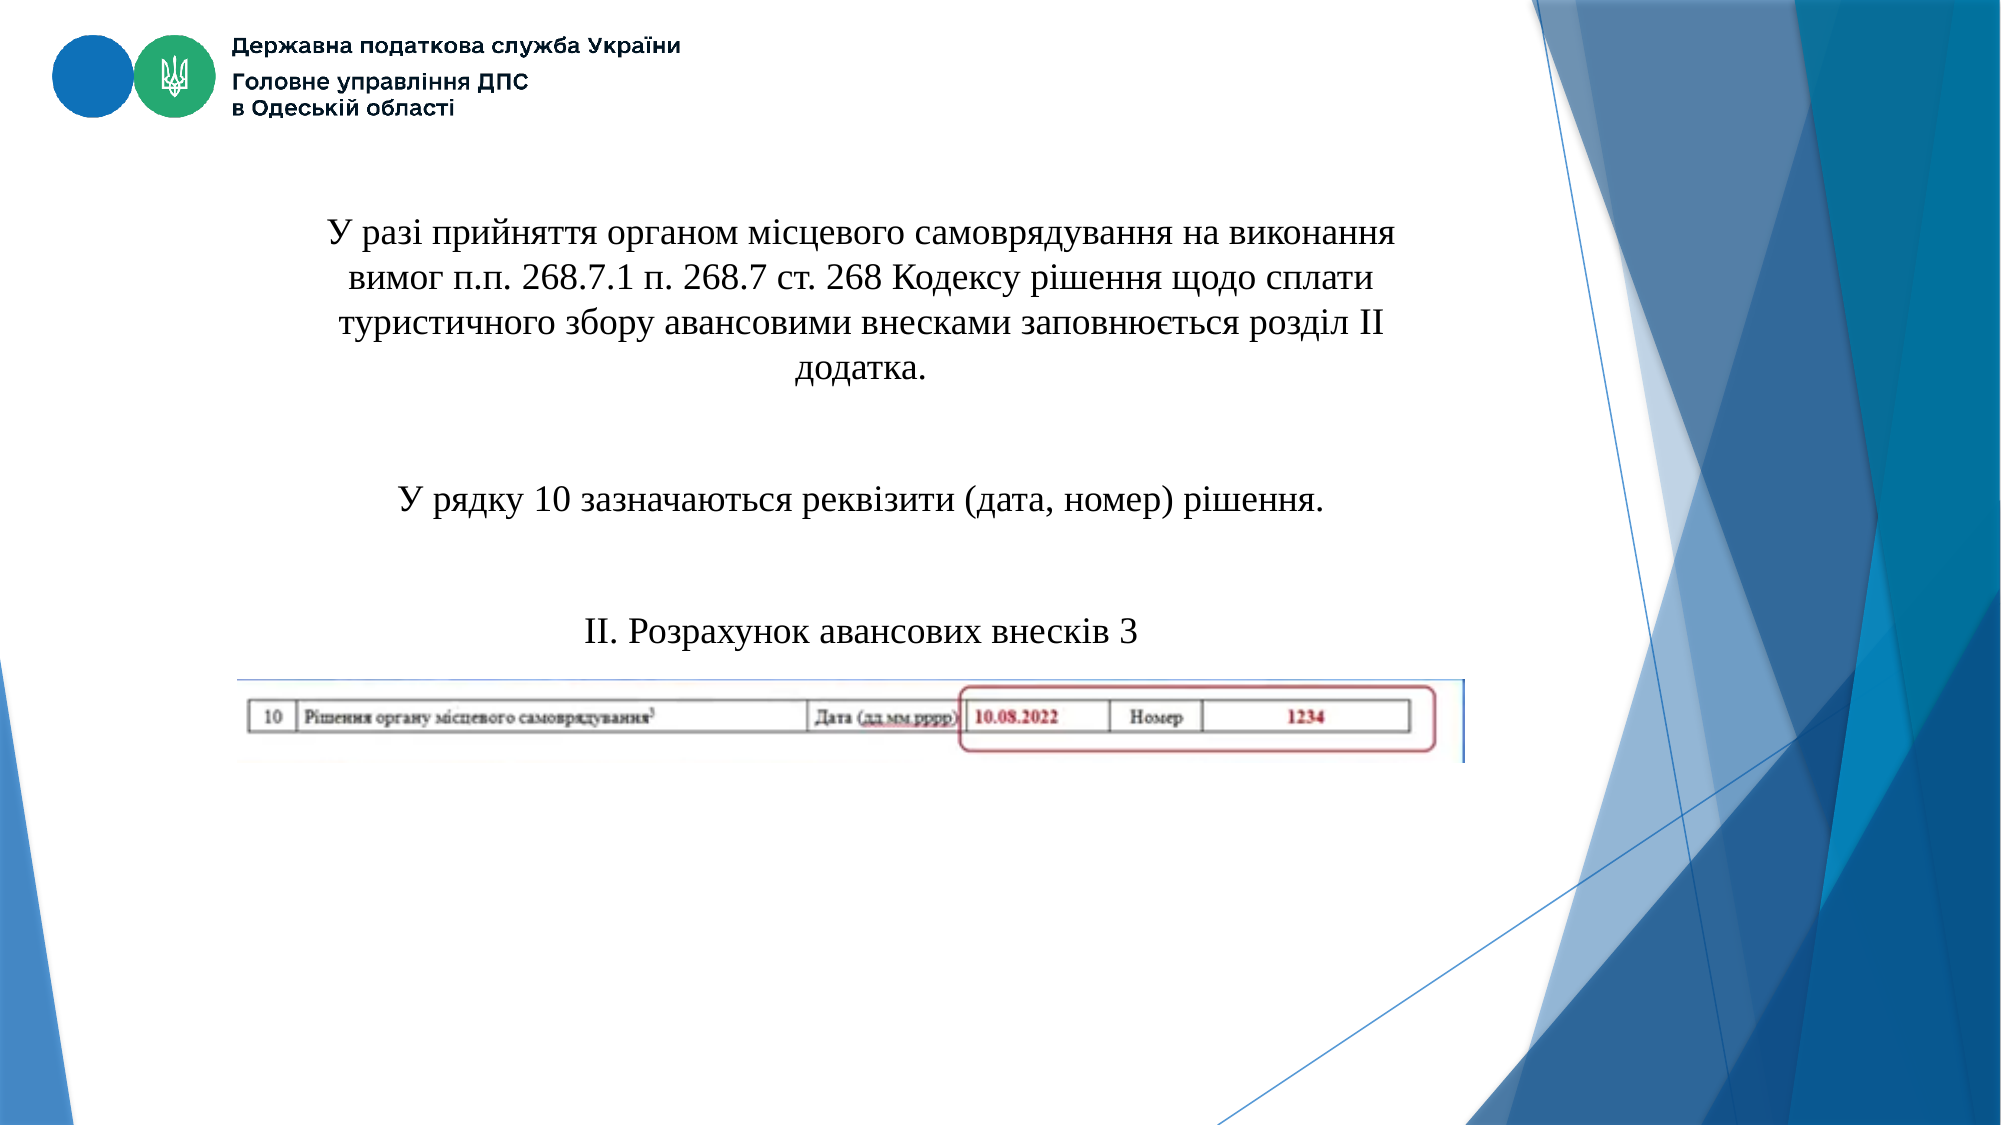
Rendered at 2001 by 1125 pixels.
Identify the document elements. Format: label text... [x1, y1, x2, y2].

picture [237, 679, 1465, 763]
picture [49, 31, 693, 121]
list У разі прийняття органом місцевого самоврядування на виконання вимог п.п. 268.7.1 п. 268.7 ст. 268 Кодексу рішення щодо сплати туристичного збору авансовими внесками заповнюється розділ II додатка. У рядку 10 зазначаються реквізити (дата, номер) рішення. II. Розрахунок авансових внесків 3 [280, 199, 1443, 585]
